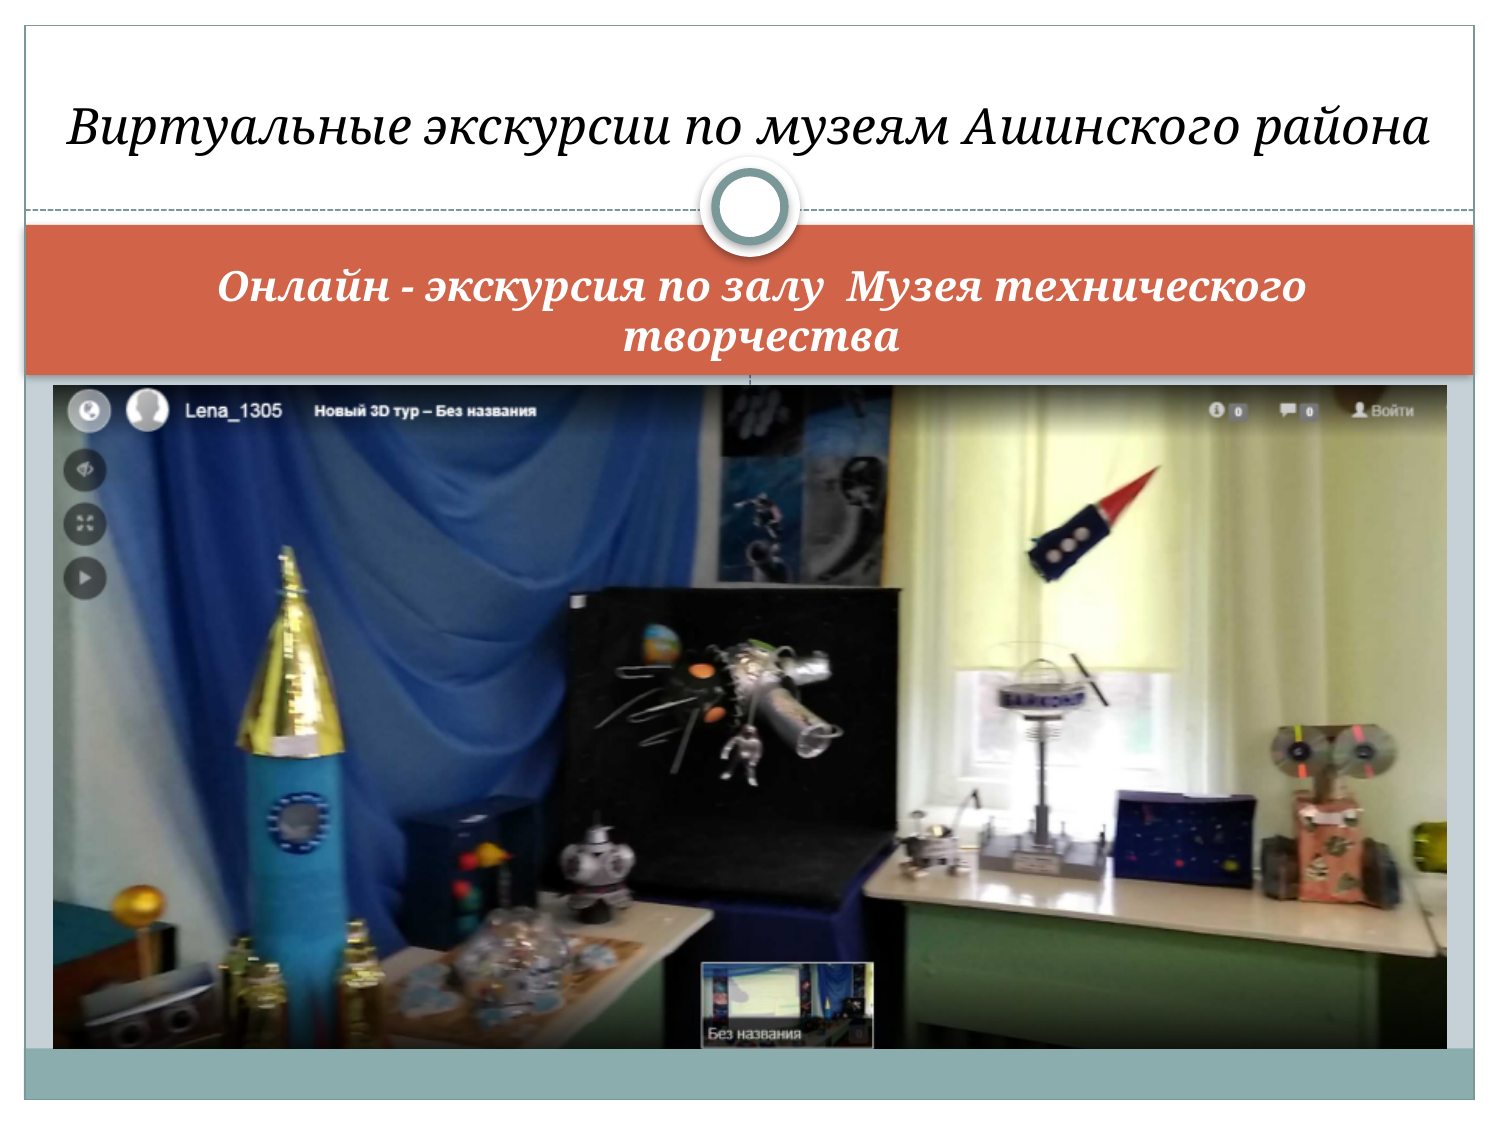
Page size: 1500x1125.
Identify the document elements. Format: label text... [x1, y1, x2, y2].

list Онлайн - экскурсия по залу Музея технического творчества [87, 249, 1436, 371]
picture [52, 385, 1448, 1050]
title Виртуальные экскурсии по музеям Ашинского района [49, 37, 1450, 162]
